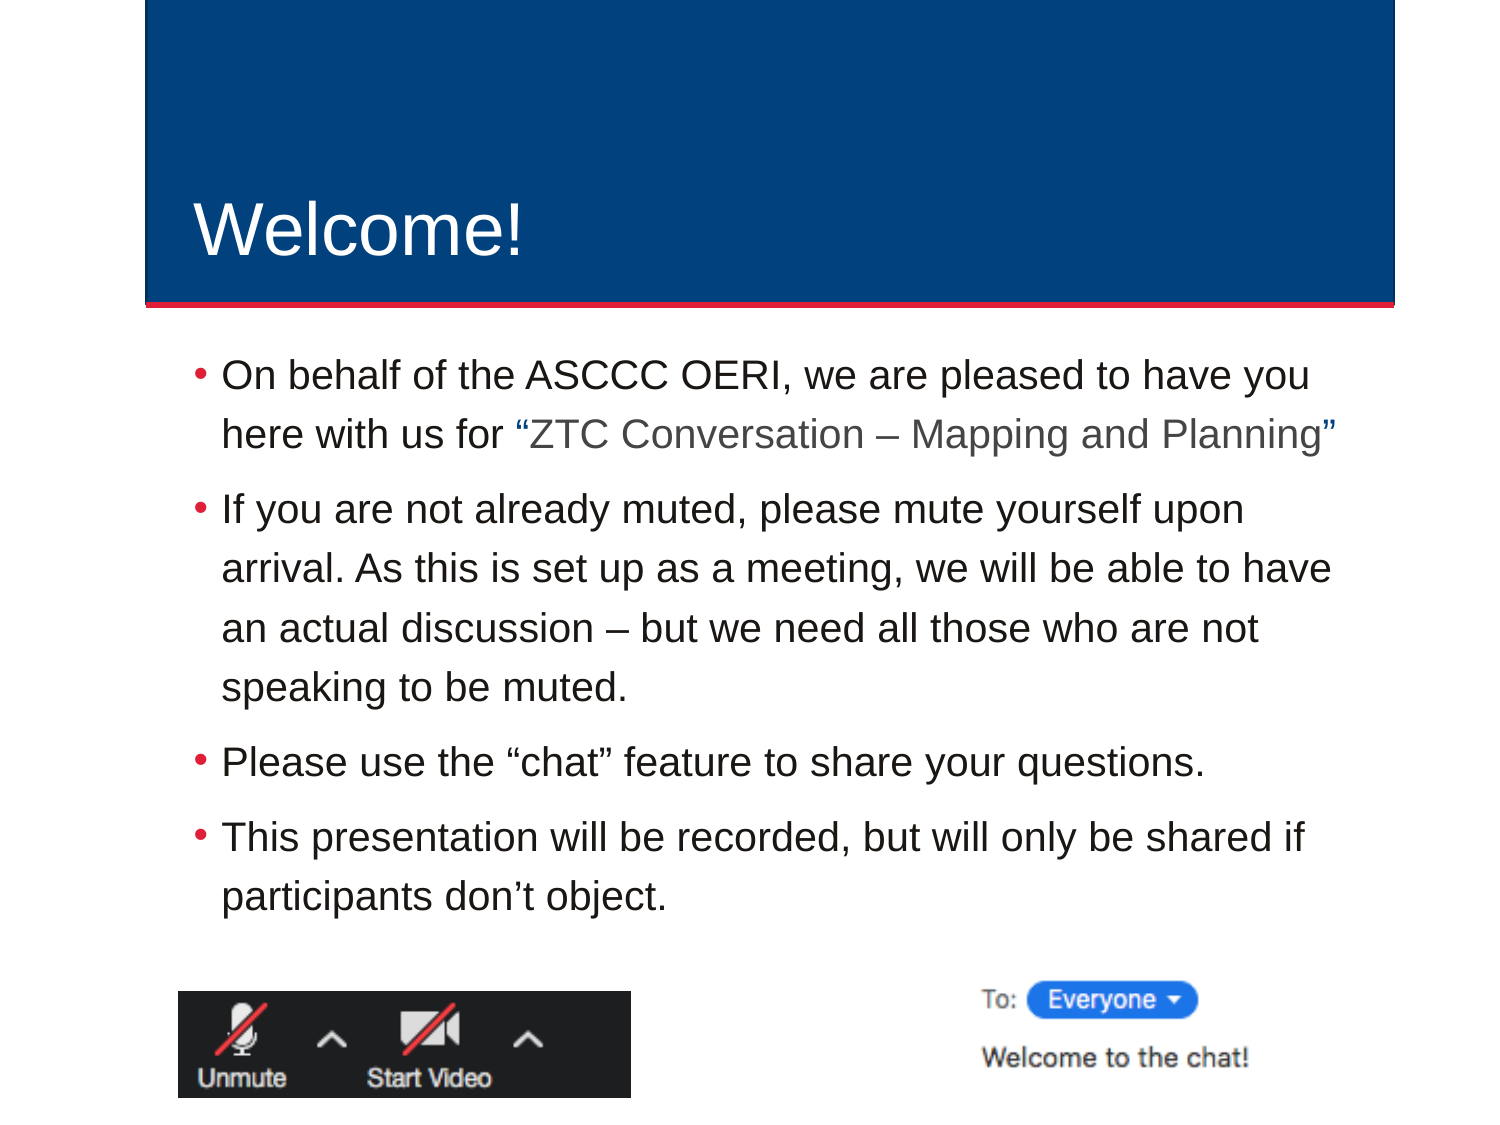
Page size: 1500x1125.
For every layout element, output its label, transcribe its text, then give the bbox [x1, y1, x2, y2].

title Welcome! [178, 132, 1361, 280]
picture [178, 991, 631, 1099]
list On behalf of the ASCCC OERI, we are pleased to have you here with us for “ZTC Conversation – Mapping and Planning” If you are not already muted, please mute yourself upon arrival. As this is set up as a meeting, we will be able to have an actual discussion – but we need all those who are not speaking to be muted. Please use the “chat” feature to share your questions. This presentation will be recorded, but will only be shared if participants don’t object. [178, 330, 1361, 943]
picture [967, 971, 1397, 1118]
